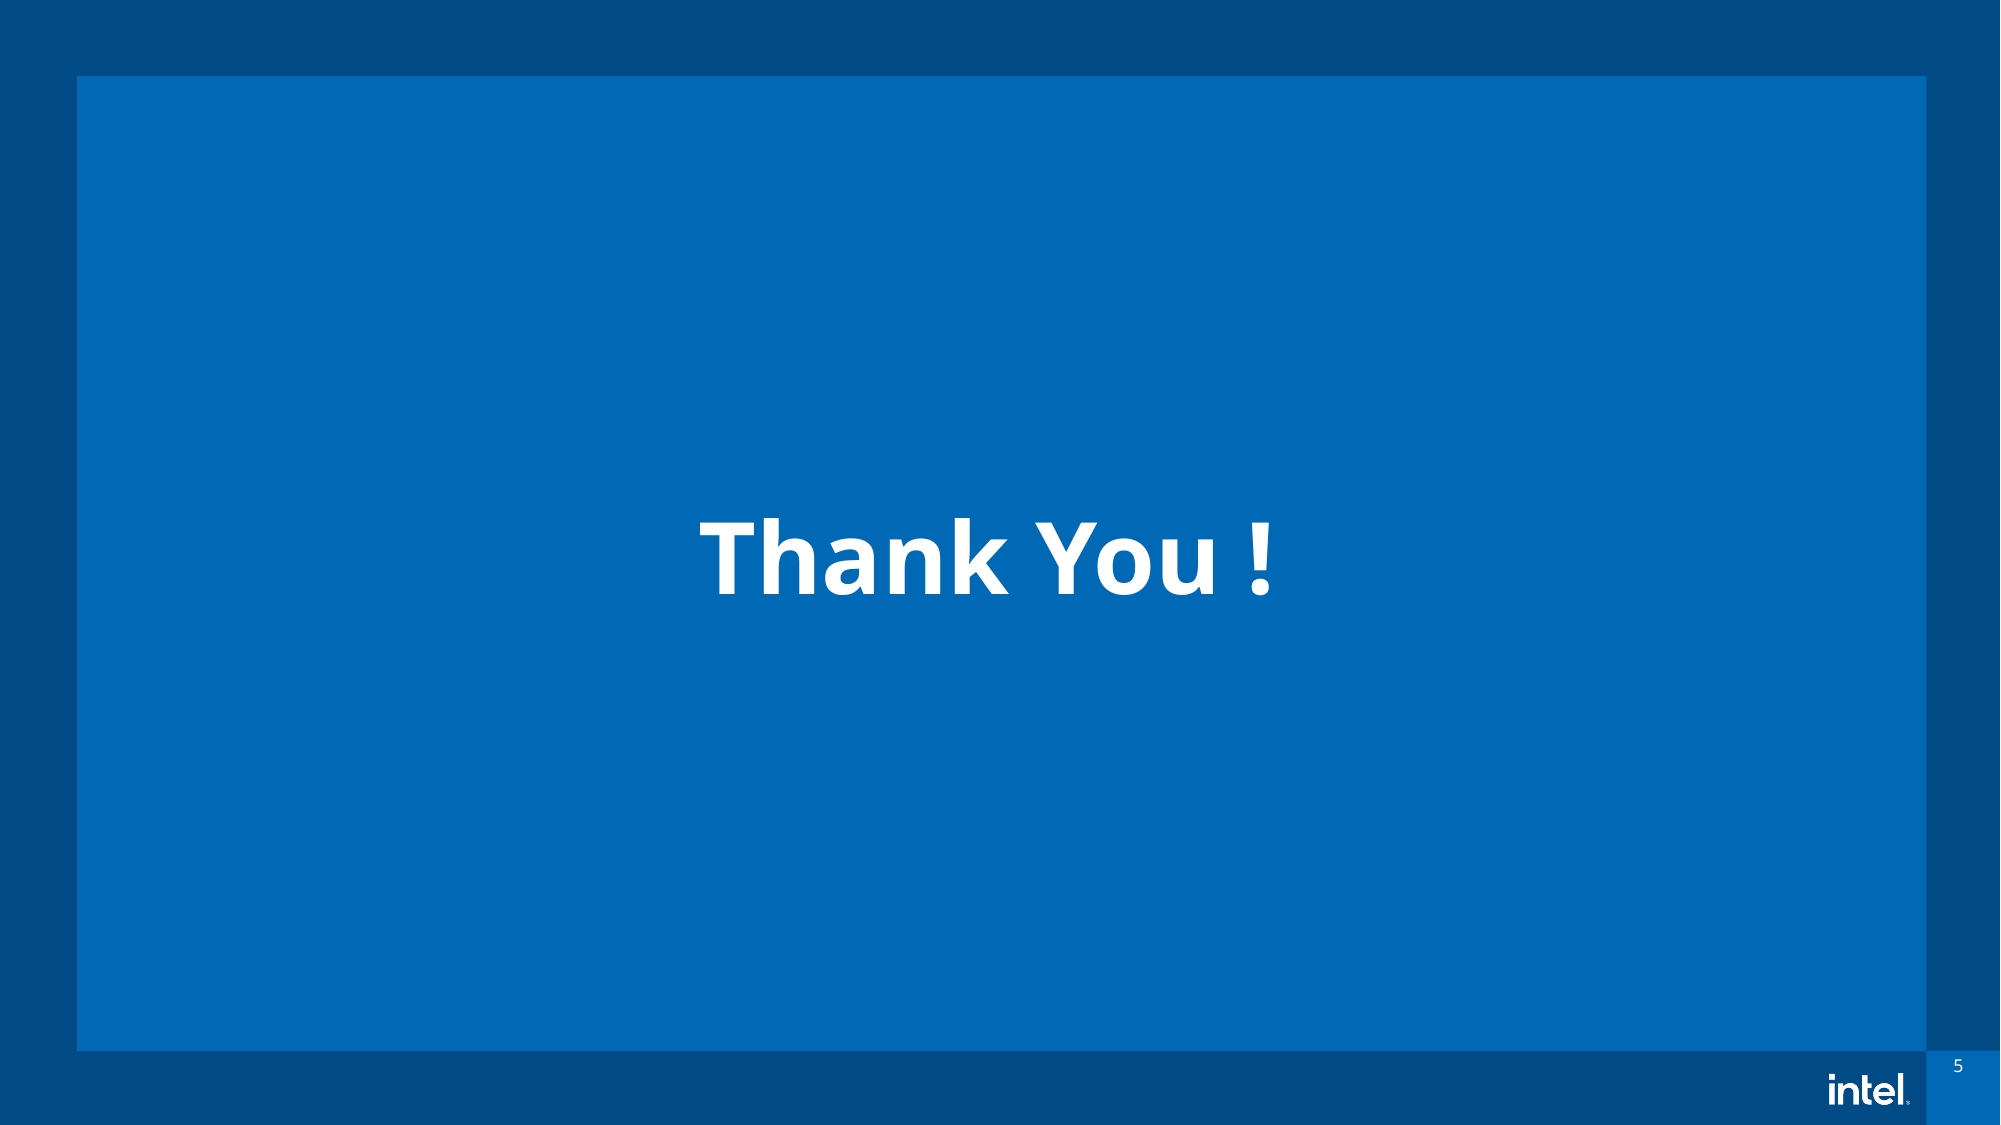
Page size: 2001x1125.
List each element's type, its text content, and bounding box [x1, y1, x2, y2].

title Thank You ! [236, 313, 1764, 812]
picture [1829, 1073, 1910, 1105]
